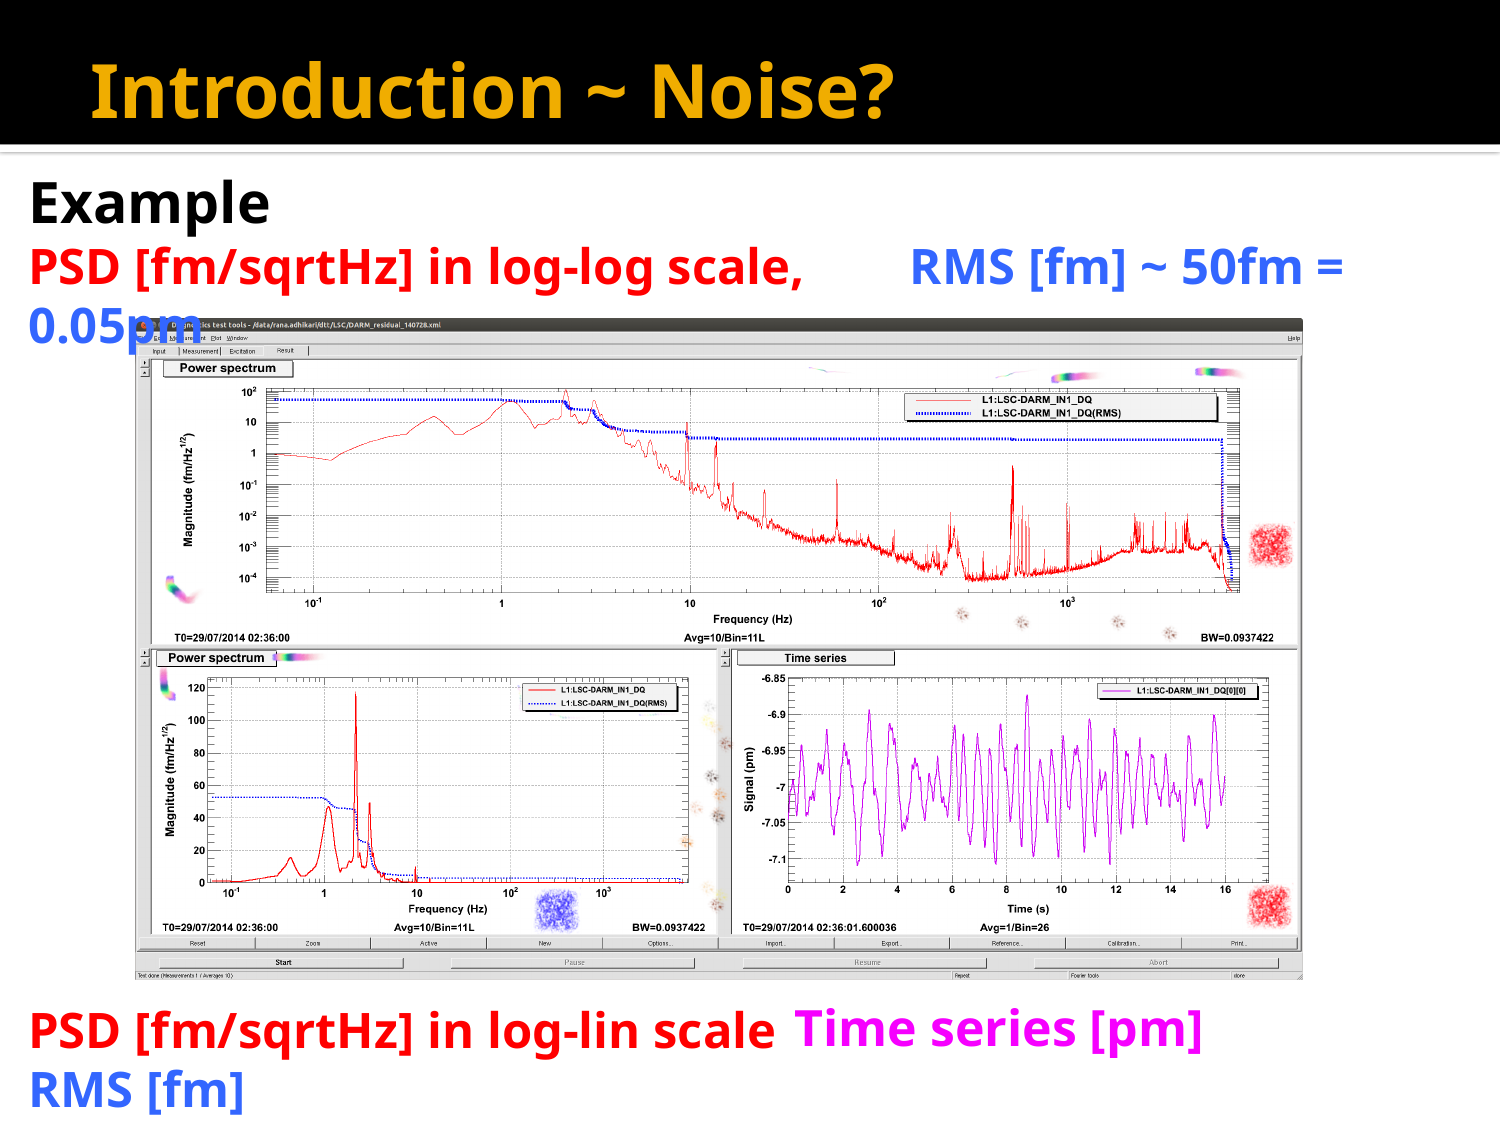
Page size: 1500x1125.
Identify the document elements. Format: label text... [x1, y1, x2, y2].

text_box Time series [pm] [766, 985, 1303, 1098]
list Example PSD [fm/sqrtHz] in log-log scale, RMS [fm] ~ 50fm = 0.05pm PSD [fm/sqrtHz] in log-lin scale RMS [fm] [0, 151, 1500, 1125]
picture [135, 318, 1303, 980]
title Introduction ~ Noise? [75, 25, 1425, 152]
